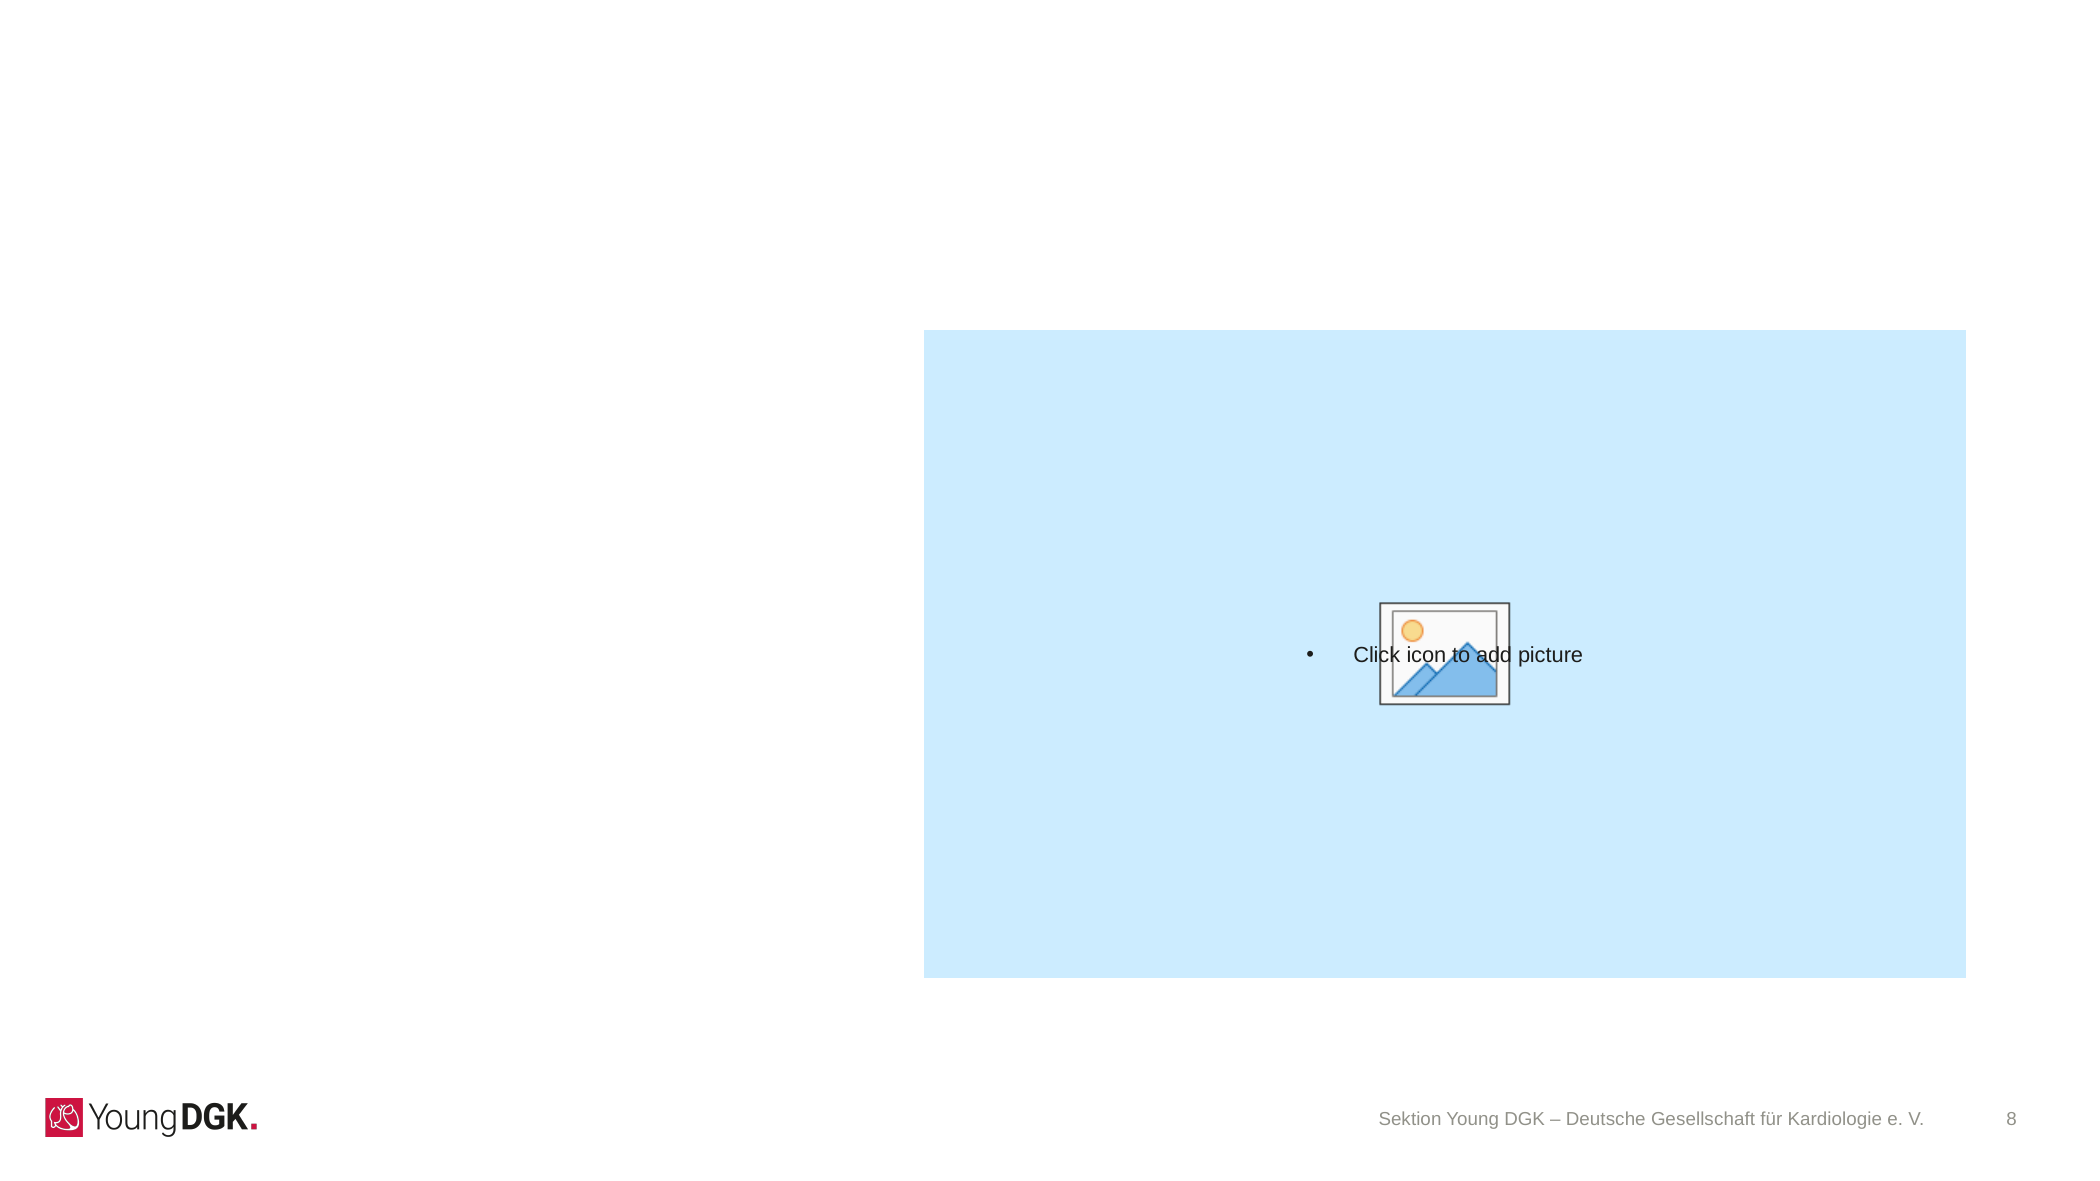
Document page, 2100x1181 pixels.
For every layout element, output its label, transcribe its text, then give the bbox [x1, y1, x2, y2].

picture [45, 1098, 257, 1137]
slide_number 8 [2006, 1098, 2055, 1137]
picture [923, 329, 1967, 978]
footer Sektion Young DGK – Deutsche Gesellschaft für Kardiologie e. V. [1085, 1098, 1924, 1137]
